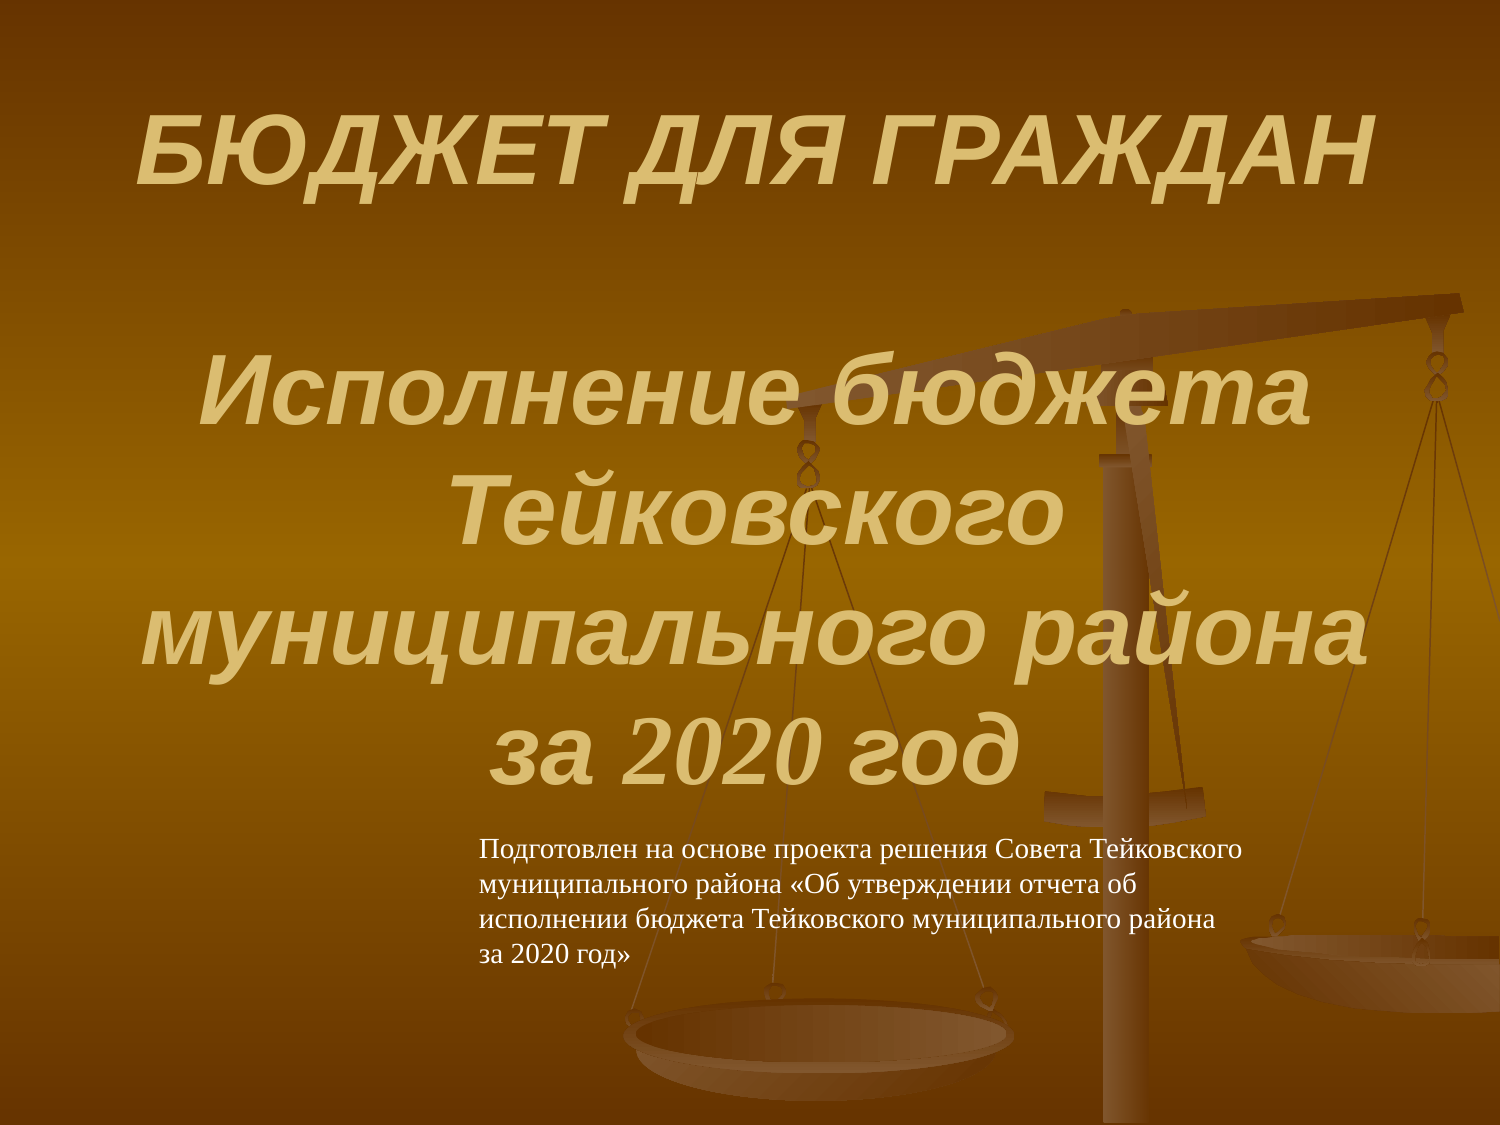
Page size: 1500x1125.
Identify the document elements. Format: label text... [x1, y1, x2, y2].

text_box Подготовлен на основе проекта решения Совета Тейковского муниципального района «Об утверждении отчета об исполнении бюджета Тейковского муниципального района за 2020 год» [464, 822, 1266, 977]
title БЮДЖЕТ ДЛЯ ГРАЖДАН Исполнение бюджета Тейковского муниципального района за 2020 год [100, 66, 1412, 823]
subtitle [229, 641, 1270, 980]
